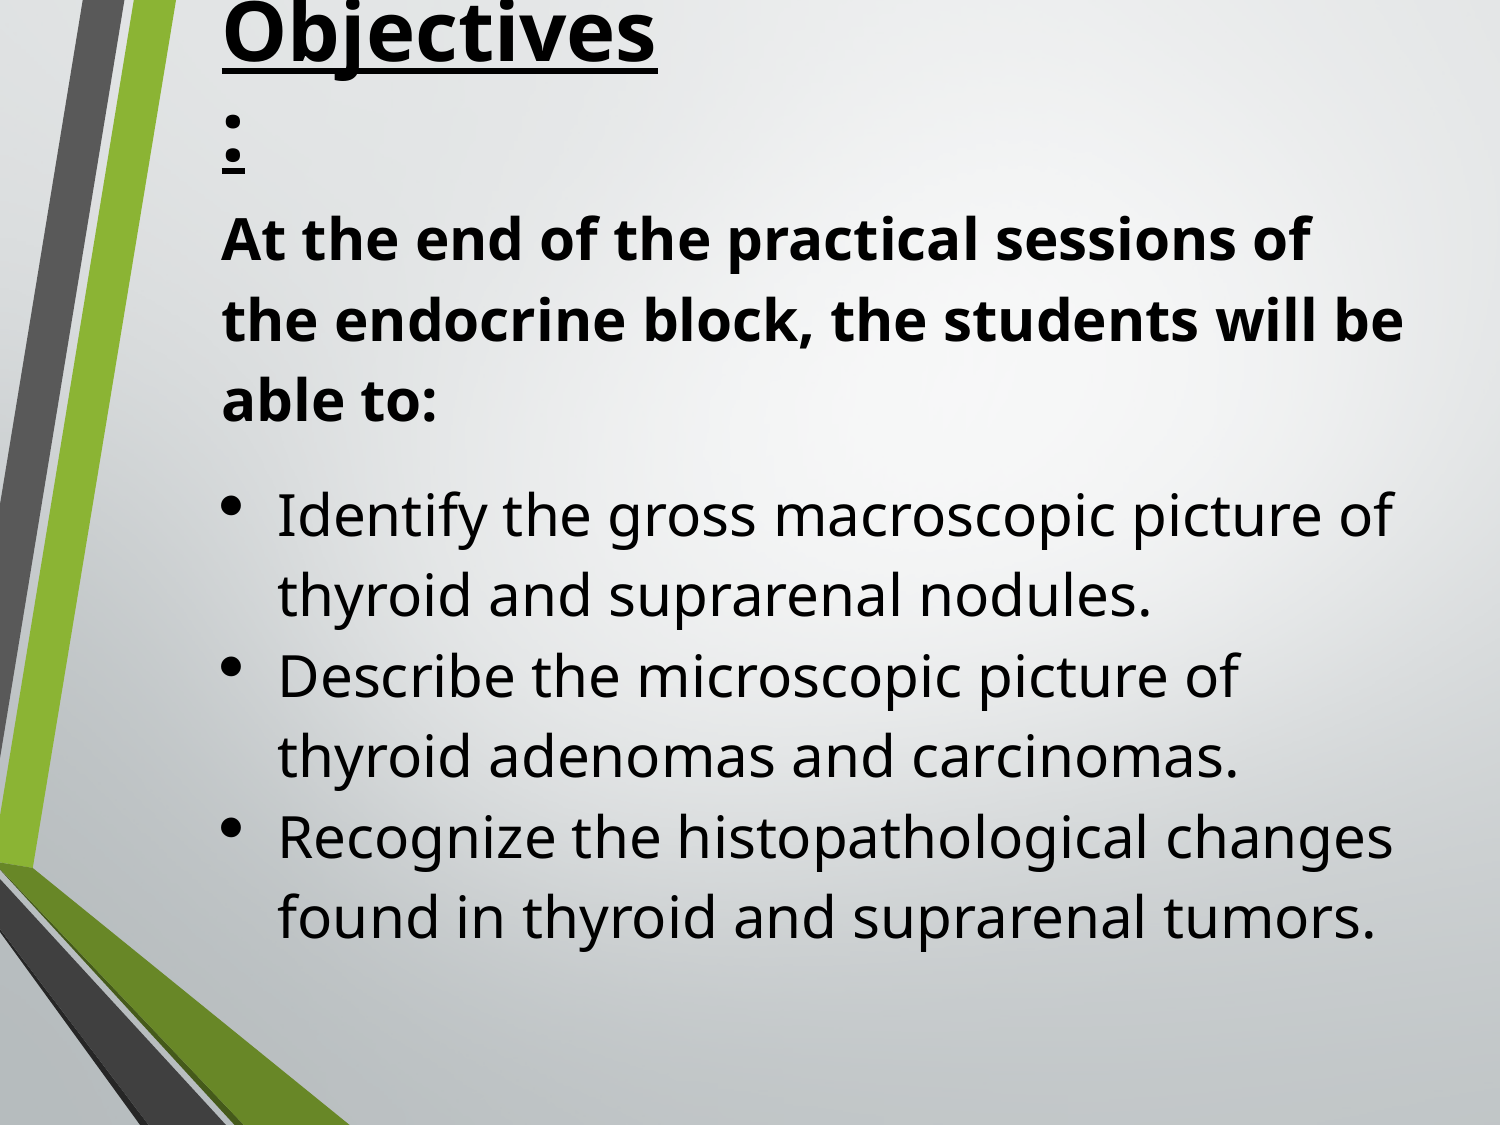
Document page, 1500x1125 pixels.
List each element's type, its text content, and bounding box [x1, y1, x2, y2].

title Objectives: [206, 5, 678, 151]
text_box At the end of the practical sessions of the endocrine block, the students will be able to: Identify the gross macroscopic picture of thyroid and suprarenal nodules. Describe the microscopic picture of thyroid adenomas and carcinomas. Recognize the histopathological changes found in thyroid and suprarenal tumors. [206, 184, 1424, 958]
